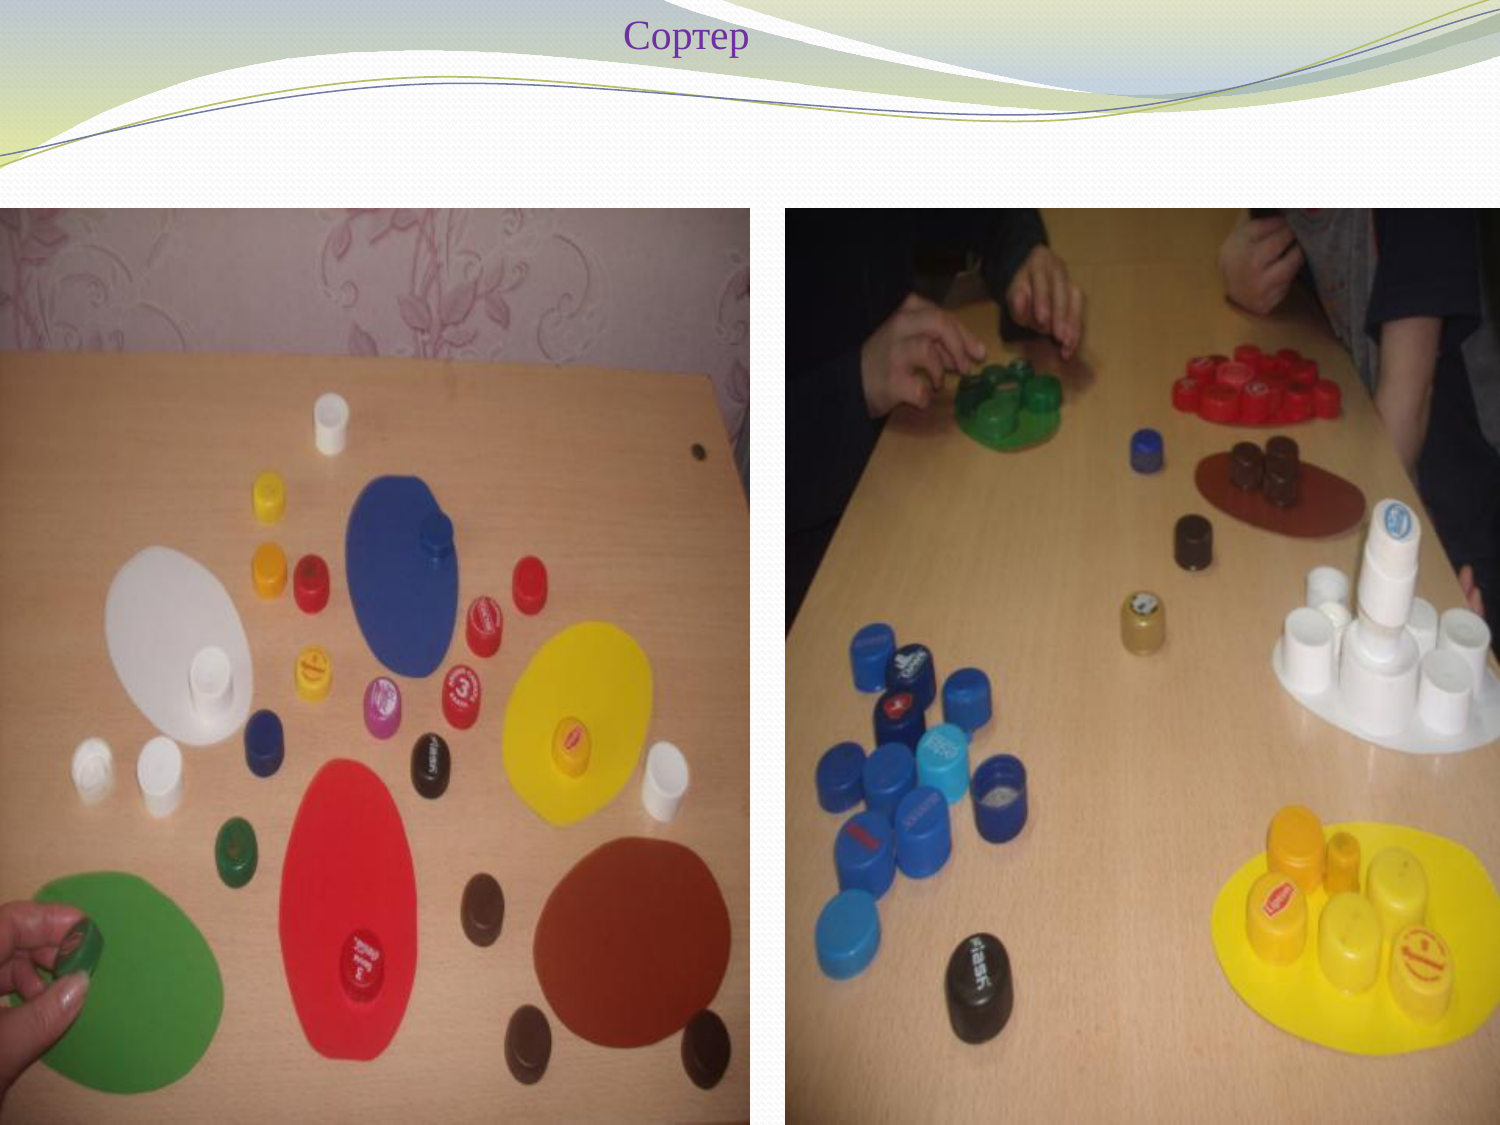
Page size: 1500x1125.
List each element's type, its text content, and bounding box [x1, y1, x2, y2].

picture [0, 207, 751, 1125]
picture [785, 207, 1500, 1125]
text_box Сортер [608, 0, 1046, 65]
